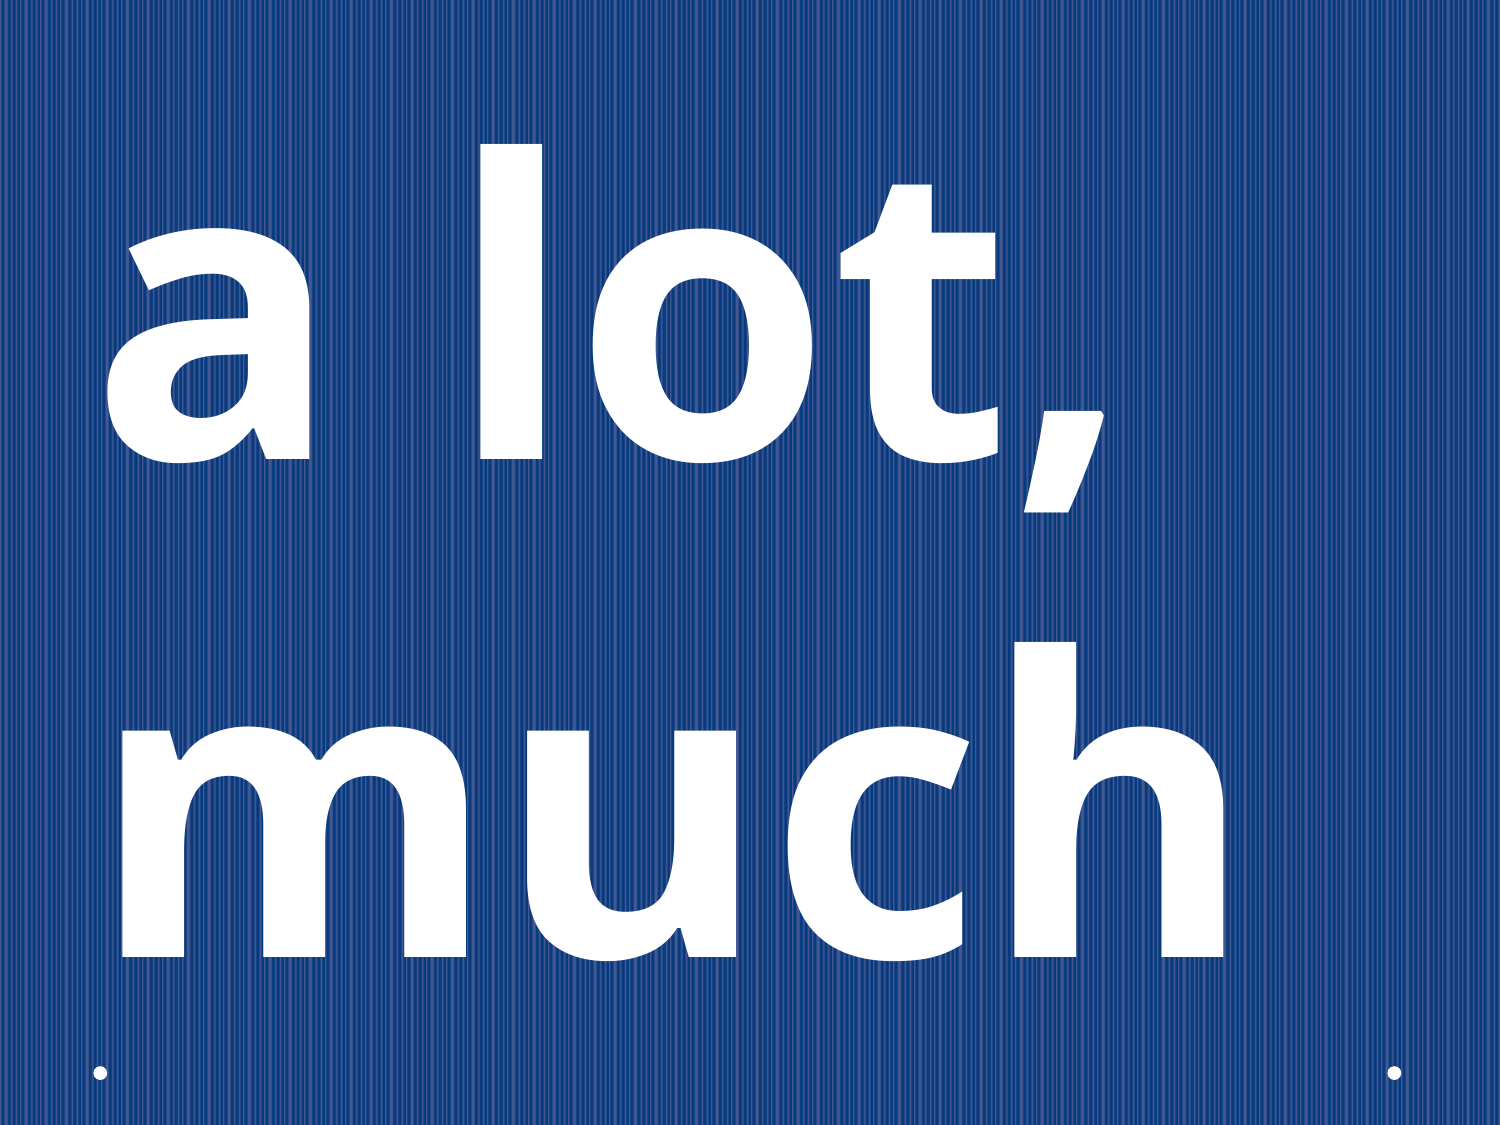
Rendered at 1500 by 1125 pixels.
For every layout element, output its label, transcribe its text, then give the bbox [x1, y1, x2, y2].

list a lot, much [75, 37, 1425, 1005]
